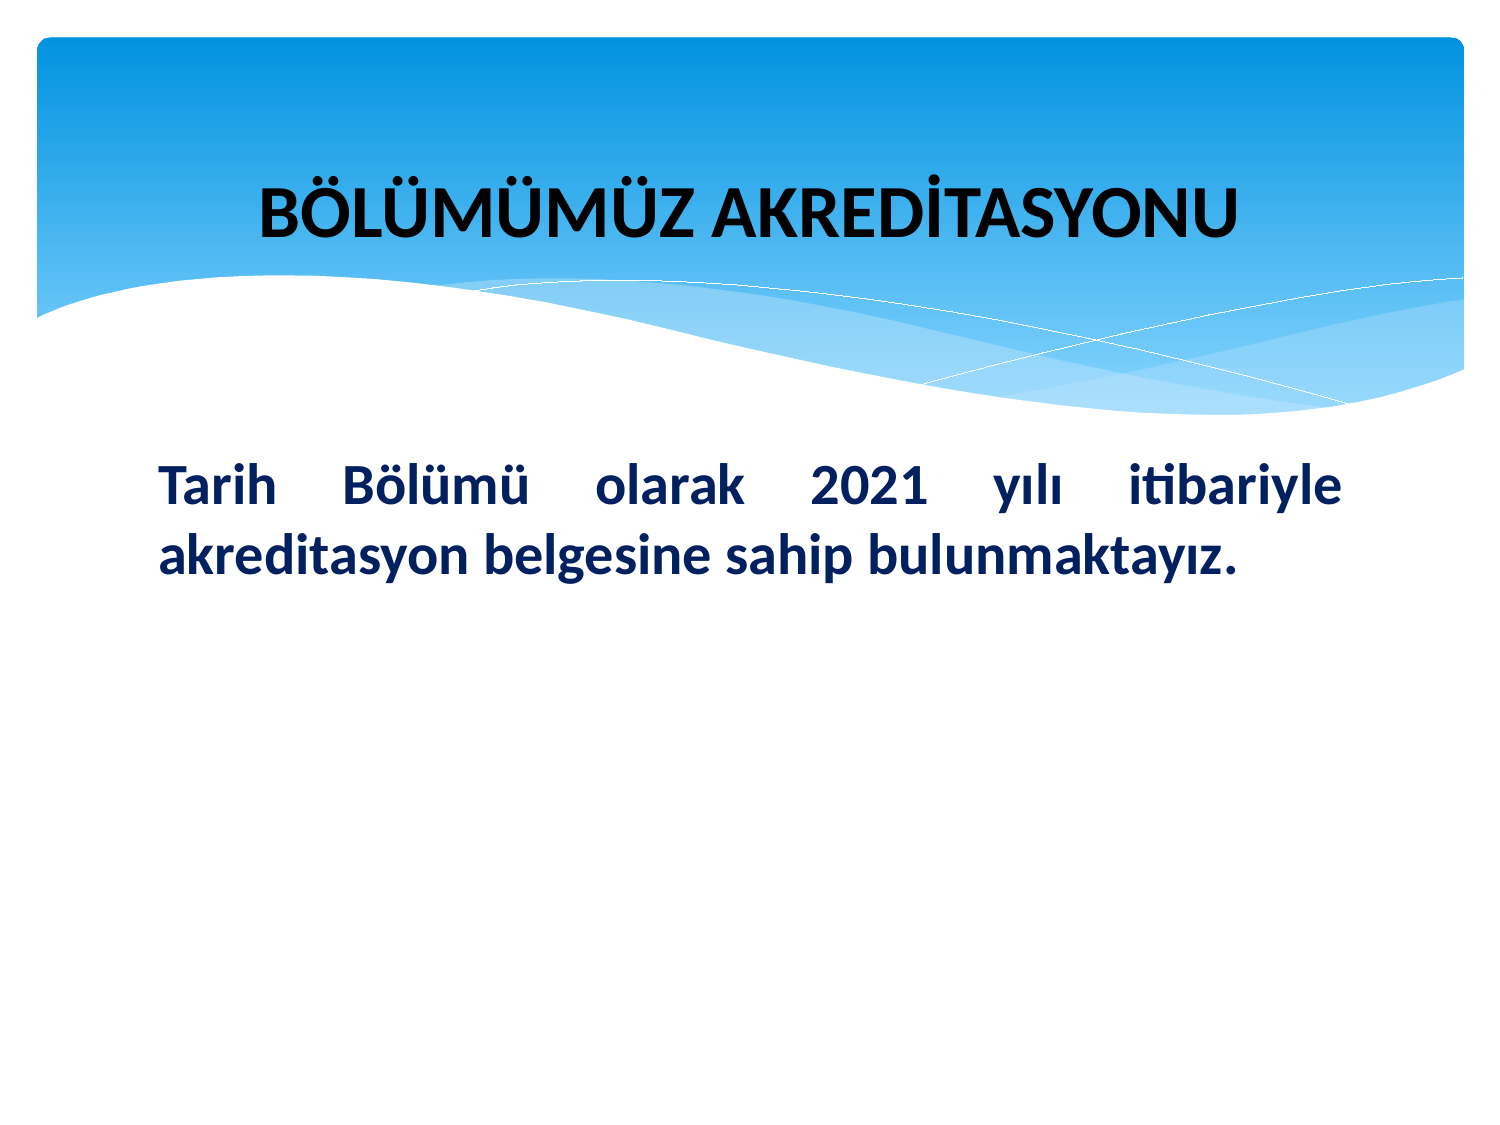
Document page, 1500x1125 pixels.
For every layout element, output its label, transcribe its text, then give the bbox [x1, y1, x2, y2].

title BÖLÜMÜMÜZ AKREDİTASYONU [75, 55, 1425, 261]
list Tarih Bölümü olarak 2021 yılı itibariyle akreditasyon belgesine sahip bulunmaktayız. [143, 438, 1359, 1005]
